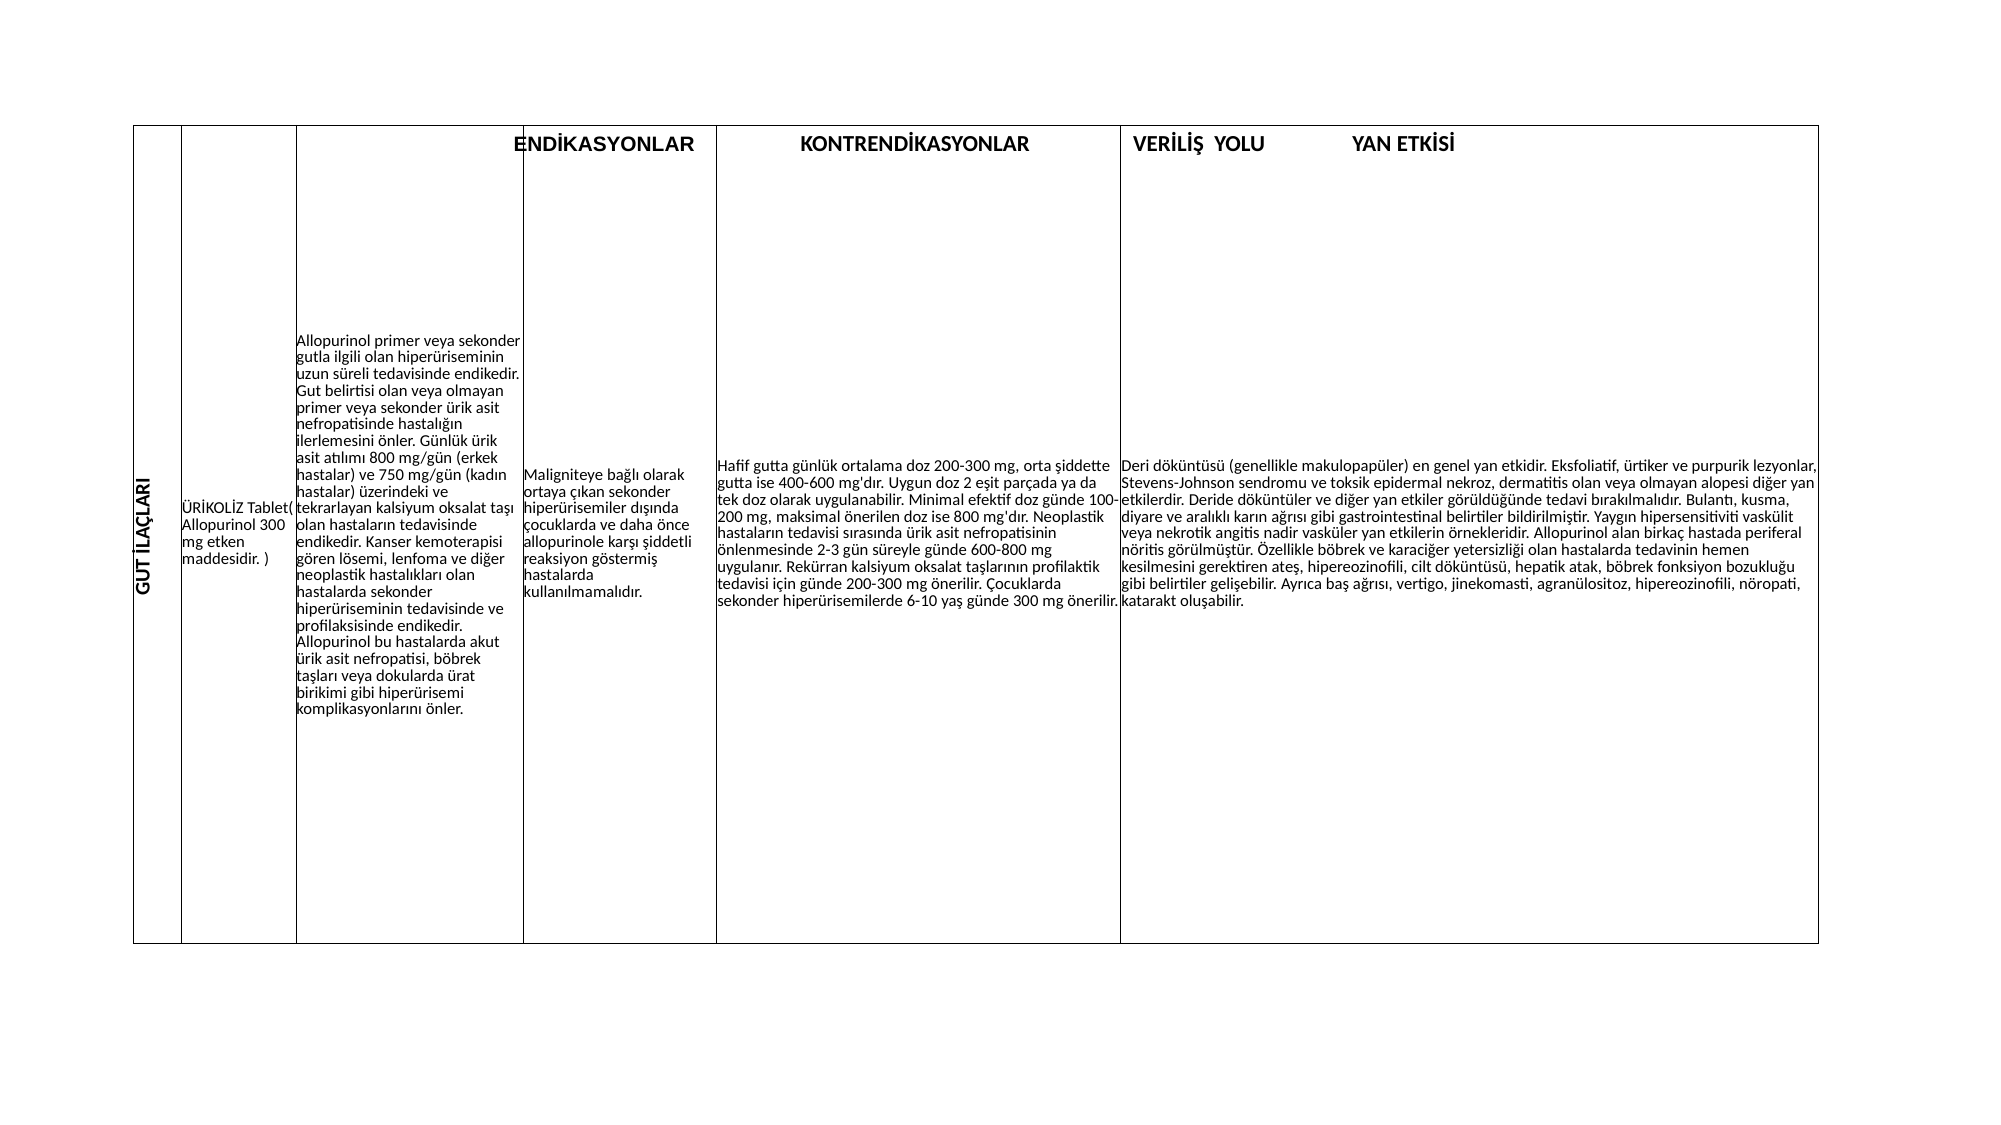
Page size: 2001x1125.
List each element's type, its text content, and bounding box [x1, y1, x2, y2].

table_header Allopurinol primer veya sekonder gutla ilgili olan hiperüriseminin uzun süreli tedavisinde endikedir. Gut belirtisi olan veya olmayan primer veya sekonder ürik asit nefropatisinde hastalığın ilerlemesini önler. Günlük ürik asit atılımı 800 mg/gün (erkek hastalar) ve 750 mg/gün (kadın hastalar) üzerindeki ve tekrarlayan kalsiyum oksalat taşı olan hastaların tedavisinde endikedir. Kanser kemoterapisi gören lösemi, lenfoma ve diğer neoplastik hastalıkları olan hastalarda sekonder hiperüriseminin tedavisinde ve profilaksisinde endikedir. Allopurinol bu hastalarda akut ürik asit nefropatisi, böbrek taşları veya dokularda ürat birikimi gibi hiperürisemi komplikasyonlarını önler. [297, 126, 523, 943]
table_header GUT İLAÇLARI [134, 126, 181, 943]
table_header Deri döküntüsü (genellikle makulopapüler) en genel yan etkidir. Eksfoliatif, ürtiker ve purpurik lezyonlar, Stevens-Johnson sendromu ve toksik epidermal nekroz, dermatitis olan veya olmayan alopesi diğer yan etkilerdir. Deride döküntüler ve diğer yan etkiler görüldüğünde tedavi bırakılmalıdır. Bulantı, kusma, diyare ve aralıklı karın ağrısı gibi gastrointestinal belirtiler bildirilmiştir. Yaygın hipersensitiviti vaskülit veya nekrotik angitis nadir vasküler yan etkilerin örnekleridir. Allopurinol alan birkaç hastada periferal nöritis görülmüştür. Özellikle böbrek ve karaciğer yetersizliği olan hastalarda tedavinin hemen kesilmesini gerektiren ateş, hipereozinofili, cilt döküntüsü, hepatik atak, böbrek fonksiyon bozukluğu gibi belirtiler gelişebilir. Ayrıca baş ağrısı, vertigo, jinekomasti, agranülositoz, hipereozinofili, nöropati, katarakt oluşabilir. [1121, 126, 1818, 943]
text_box ENDİKASYONLAR KONTRENDİKASYONLAR VERİLİŞ YOLU YAN ETKİSİ [485, 106, 1812, 167]
table_header Hafif gutta günlük ortalama doz 200-300 mg, orta şiddette gutta ise 400-600 mg'dır. Uygun doz 2 eşit parçada ya da tek doz olarak uygulanabilir. Minimal efektif doz günde 100-200 mg, maksimal önerilen doz ise 800 mg'dır. Neoplastik hastaların tedavisi sırasında ürik asit nefropatisinin önlenmesinde 2-3 gün süreyle günde 600-800 mg uygulanır. Rekürran kalsiyum oksalat taşlarının profilaktik tedavisi için günde 200-300 mg önerilir. Çocuklarda sekonder hiperürisemilerde 6-10 yaş günde 300 mg önerilir. [717, 167, 1120, 943]
table_header Maligniteye bağlı olarak ortaya çıkan sekonder hiperürisemiler dışında çocuklarda ve daha önce allopurinole karşı şiddetli reaksiyon göstermiş hastalarda kullanılmamalıdır. [524, 167, 716, 943]
table_header ÜRİKOLİZ Tablet(Allopurinol 300 mg etken maddesidir. ) [182, 126, 296, 943]
